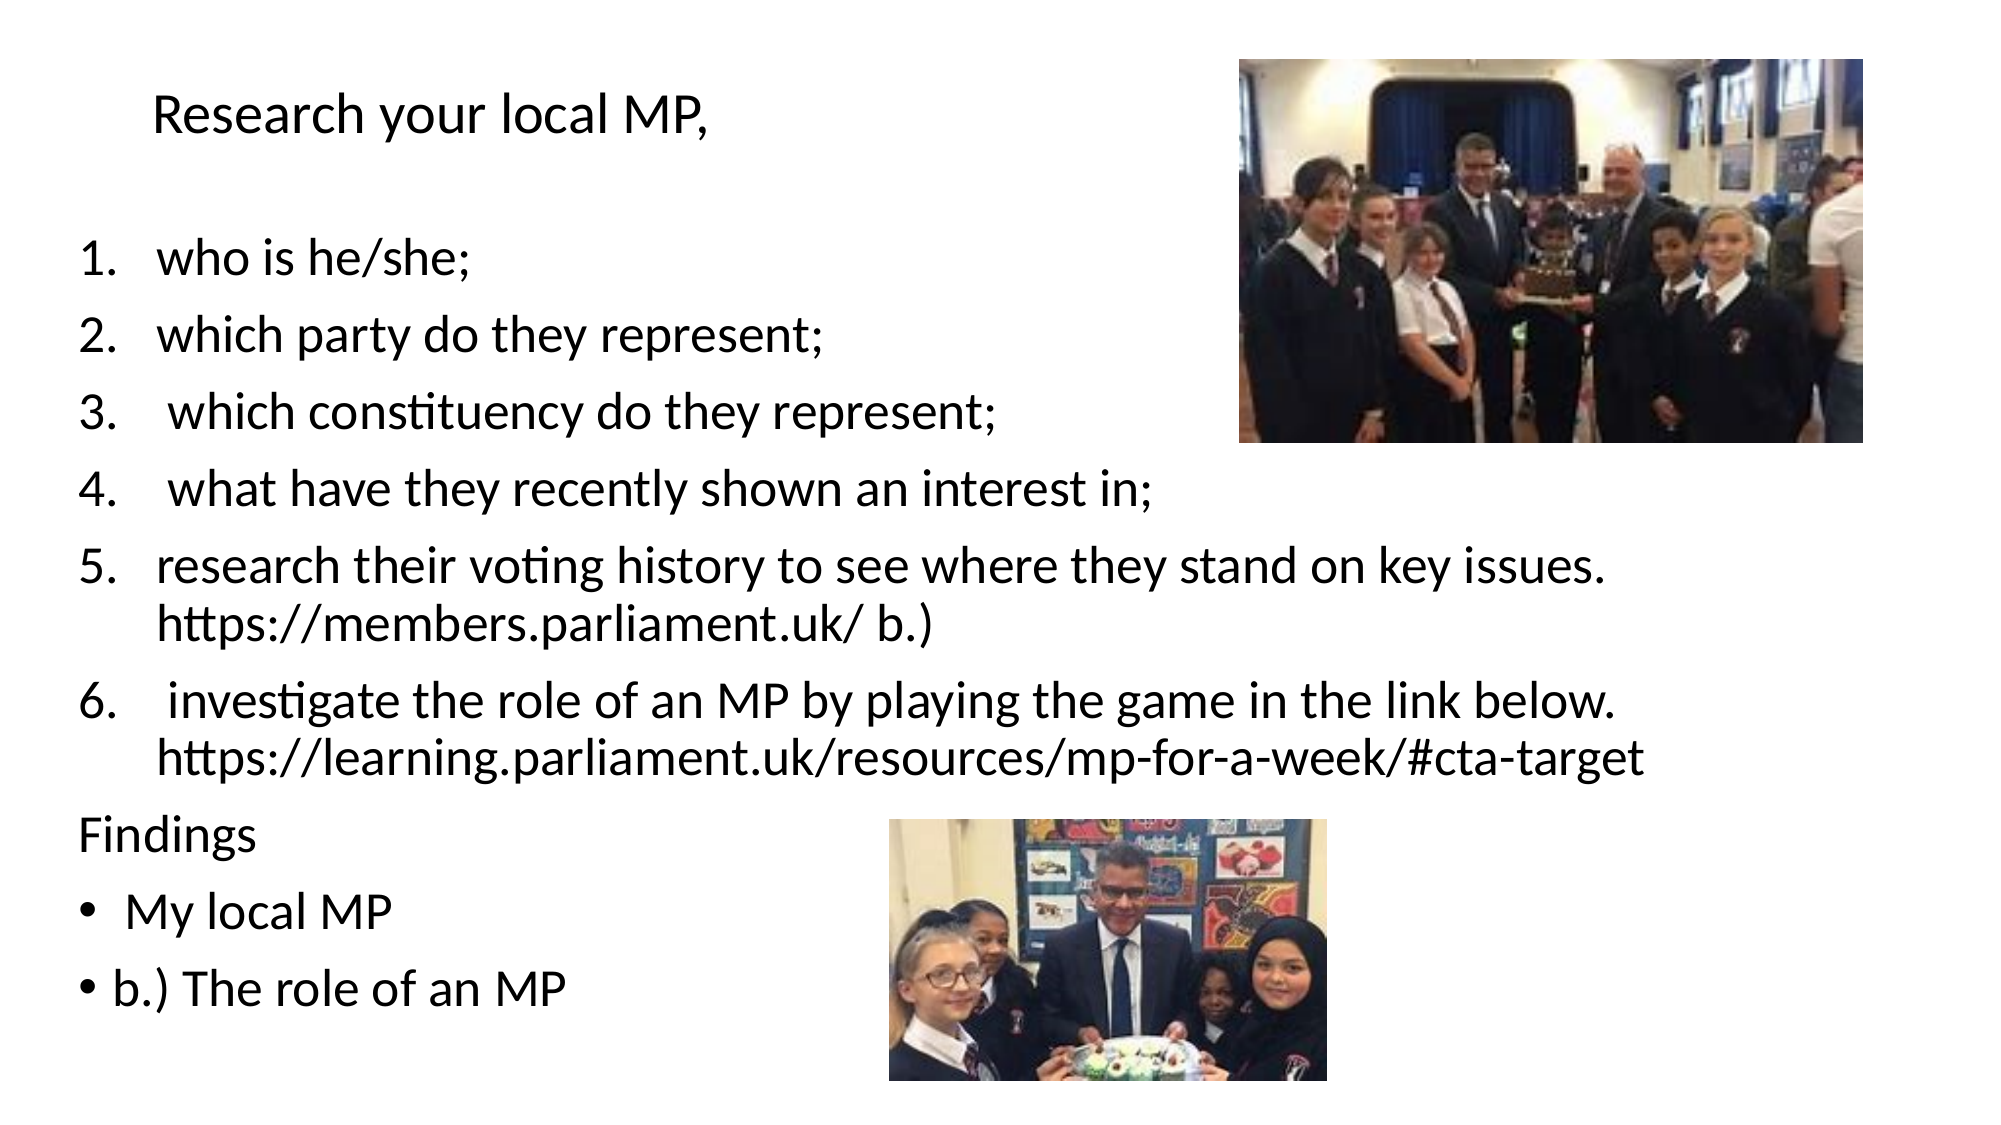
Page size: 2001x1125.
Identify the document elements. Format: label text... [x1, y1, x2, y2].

title Research your local MP, [137, 59, 1239, 169]
list who is he/she; which party do they represent; which constituency do they represent; what have they recently shown an interest in; research their voting history to see where they stand on key issues. https://members.parliament.uk/ b.) investigate the role of an MP by playing the game in the link below. https://learning.parliament.uk/resources/mp-for-a-week/#cta-target Findings My local MP b.) The role of an MP [63, 221, 1863, 1028]
picture [1239, 59, 1863, 443]
picture [889, 819, 1327, 1081]
